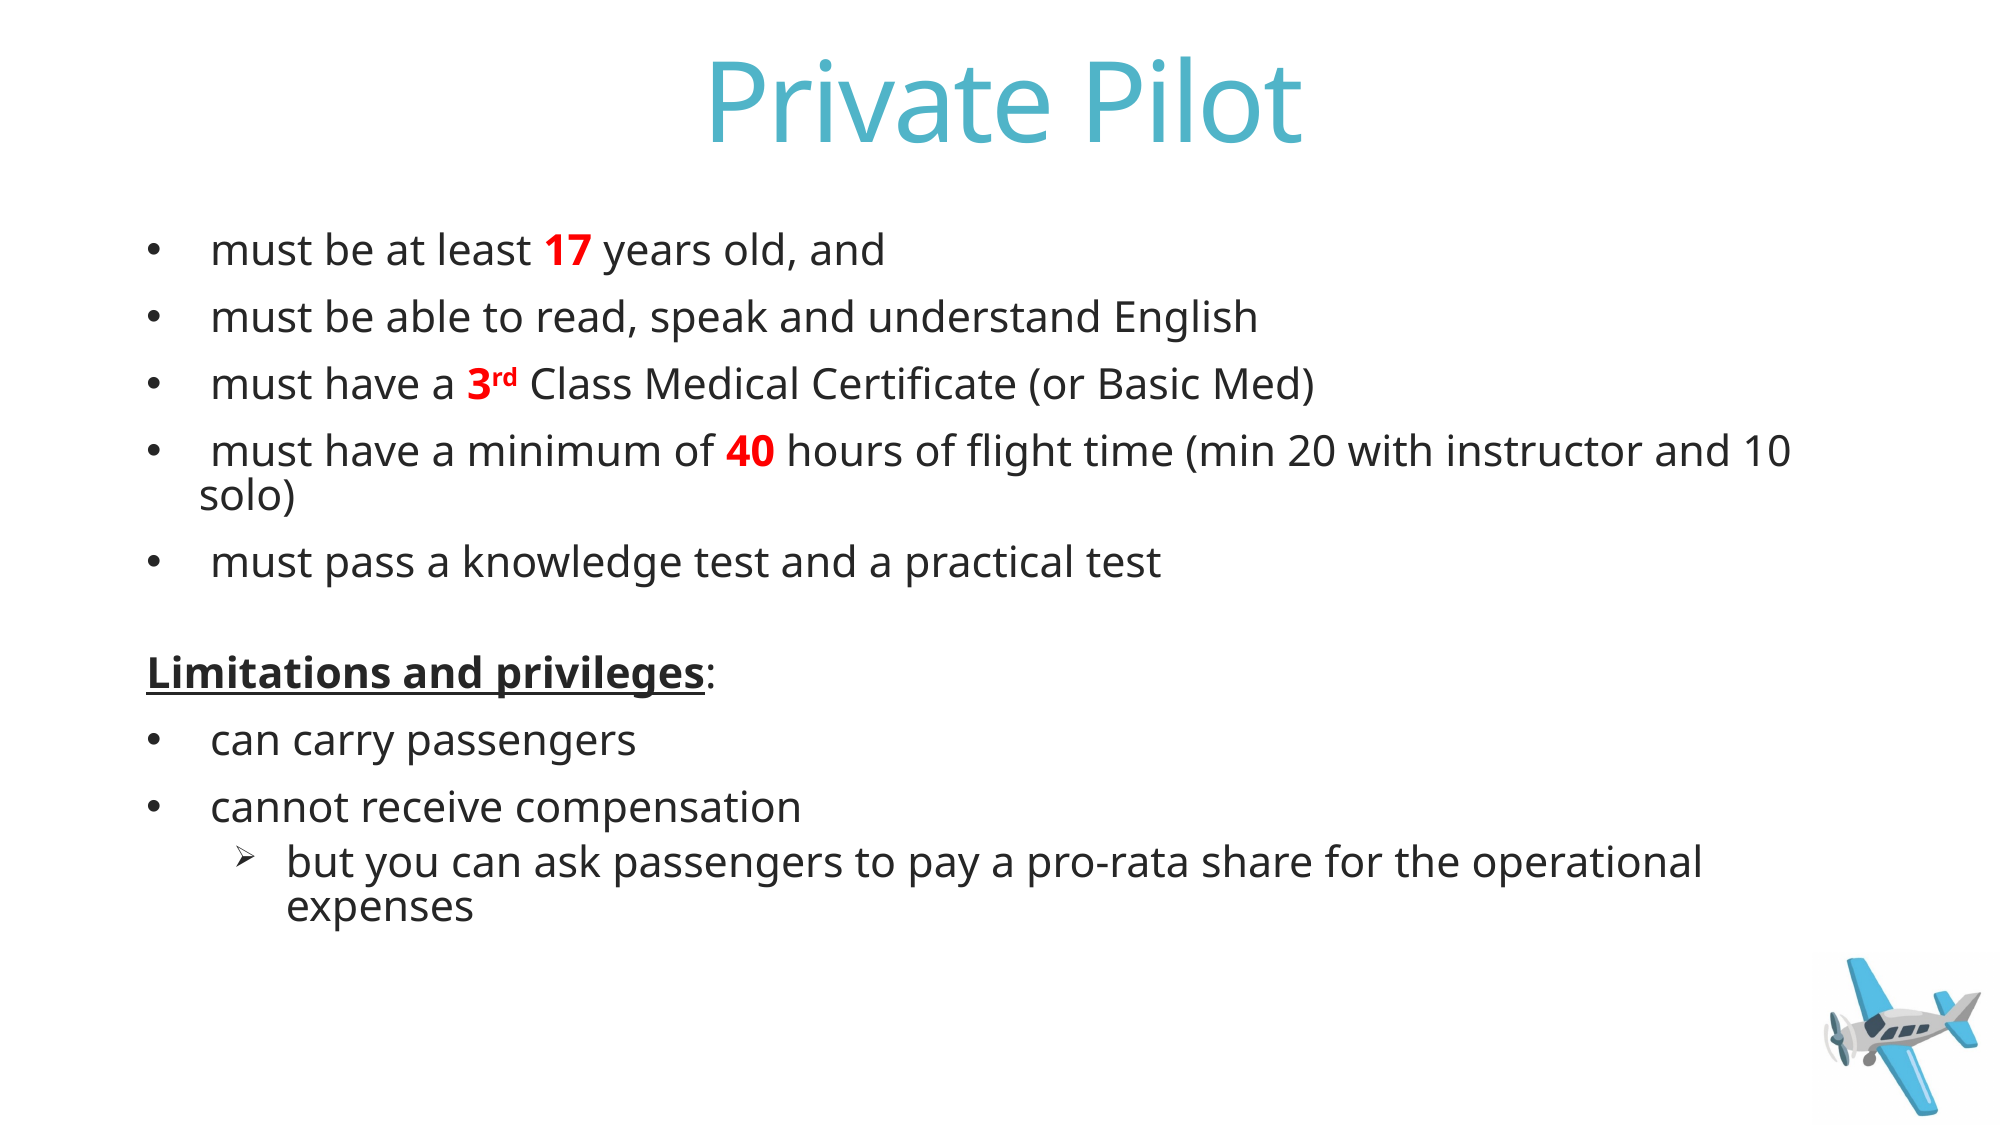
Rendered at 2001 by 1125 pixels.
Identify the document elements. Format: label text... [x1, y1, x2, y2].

picture [1812, 952, 2000, 1125]
list must be at least 17 years old, and must be able to read, speak and understand English must have a 3rd Class Medical Certificate (or Basic Med) must have a minimum of 40 hours of flight time (min 20 with instructor and 10 solo) must pass a knowledge test and a practical test Limitations and privileges: can carry passengers cannot receive compensation but you can ask passengers to pay a pro-rata share for the operational expenses [131, 222, 1875, 941]
title Private Pilot [131, 3, 1875, 213]
